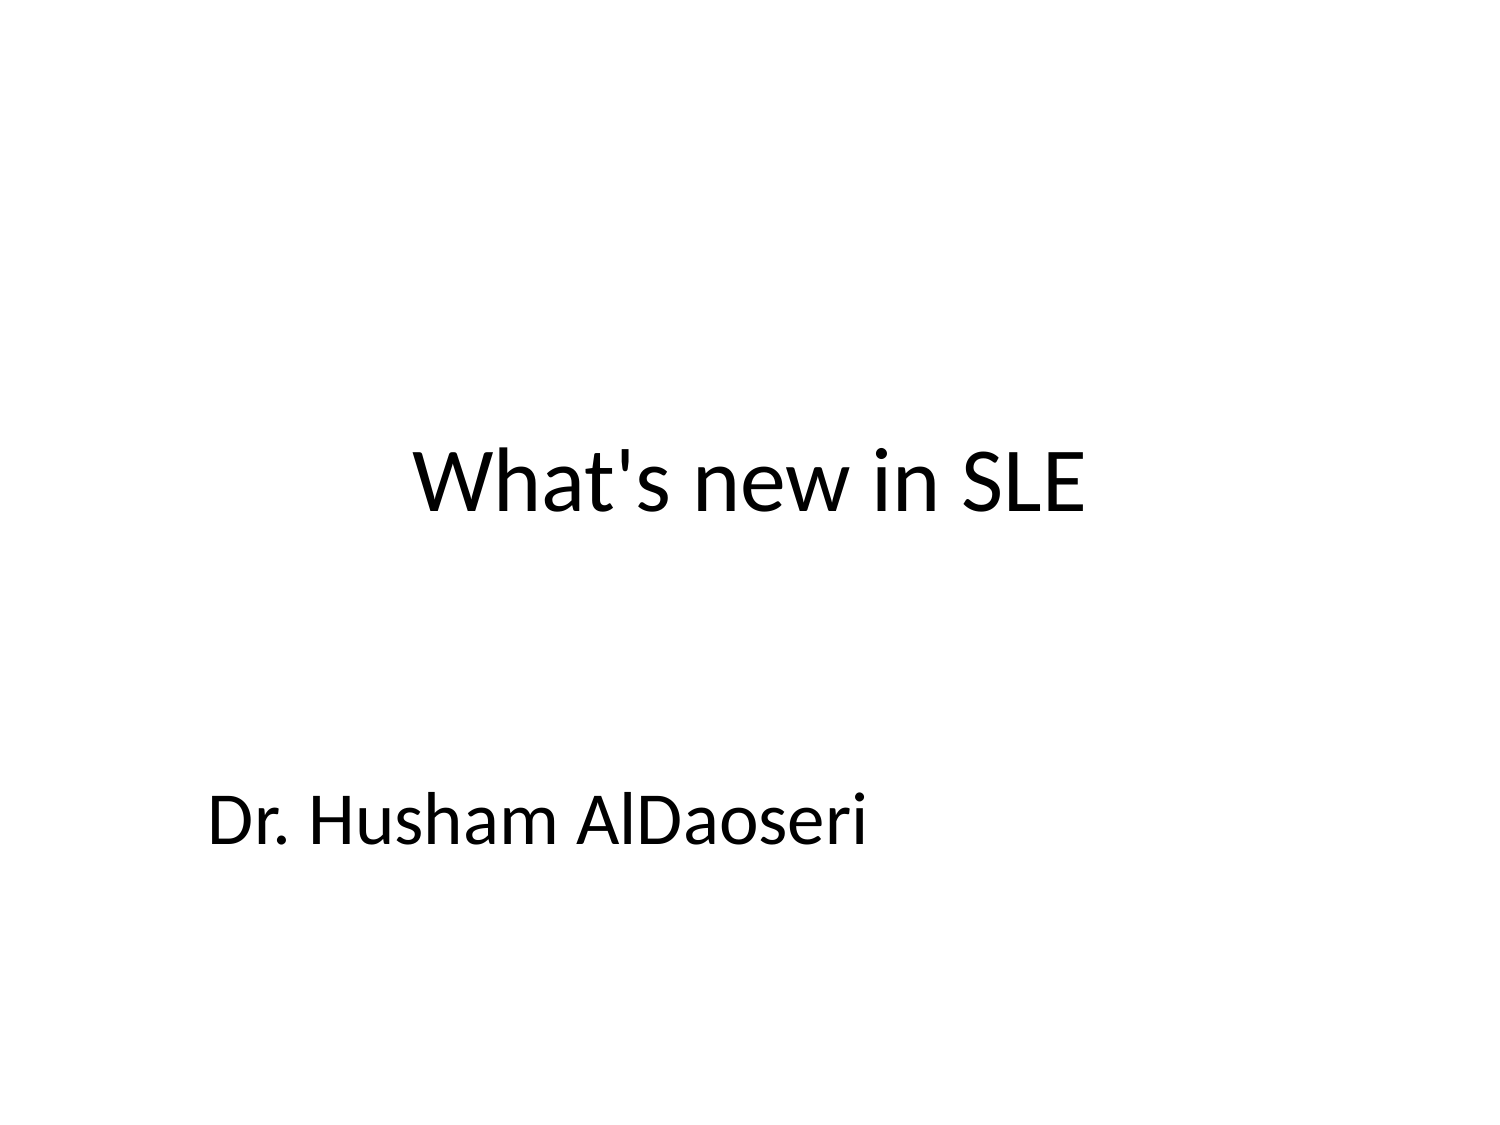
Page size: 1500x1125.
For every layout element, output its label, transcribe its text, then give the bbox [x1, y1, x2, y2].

subtitle Dr. Husham AlDaoseri [178, 761, 1114, 903]
title What's new in SLE [112, 349, 1388, 711]
